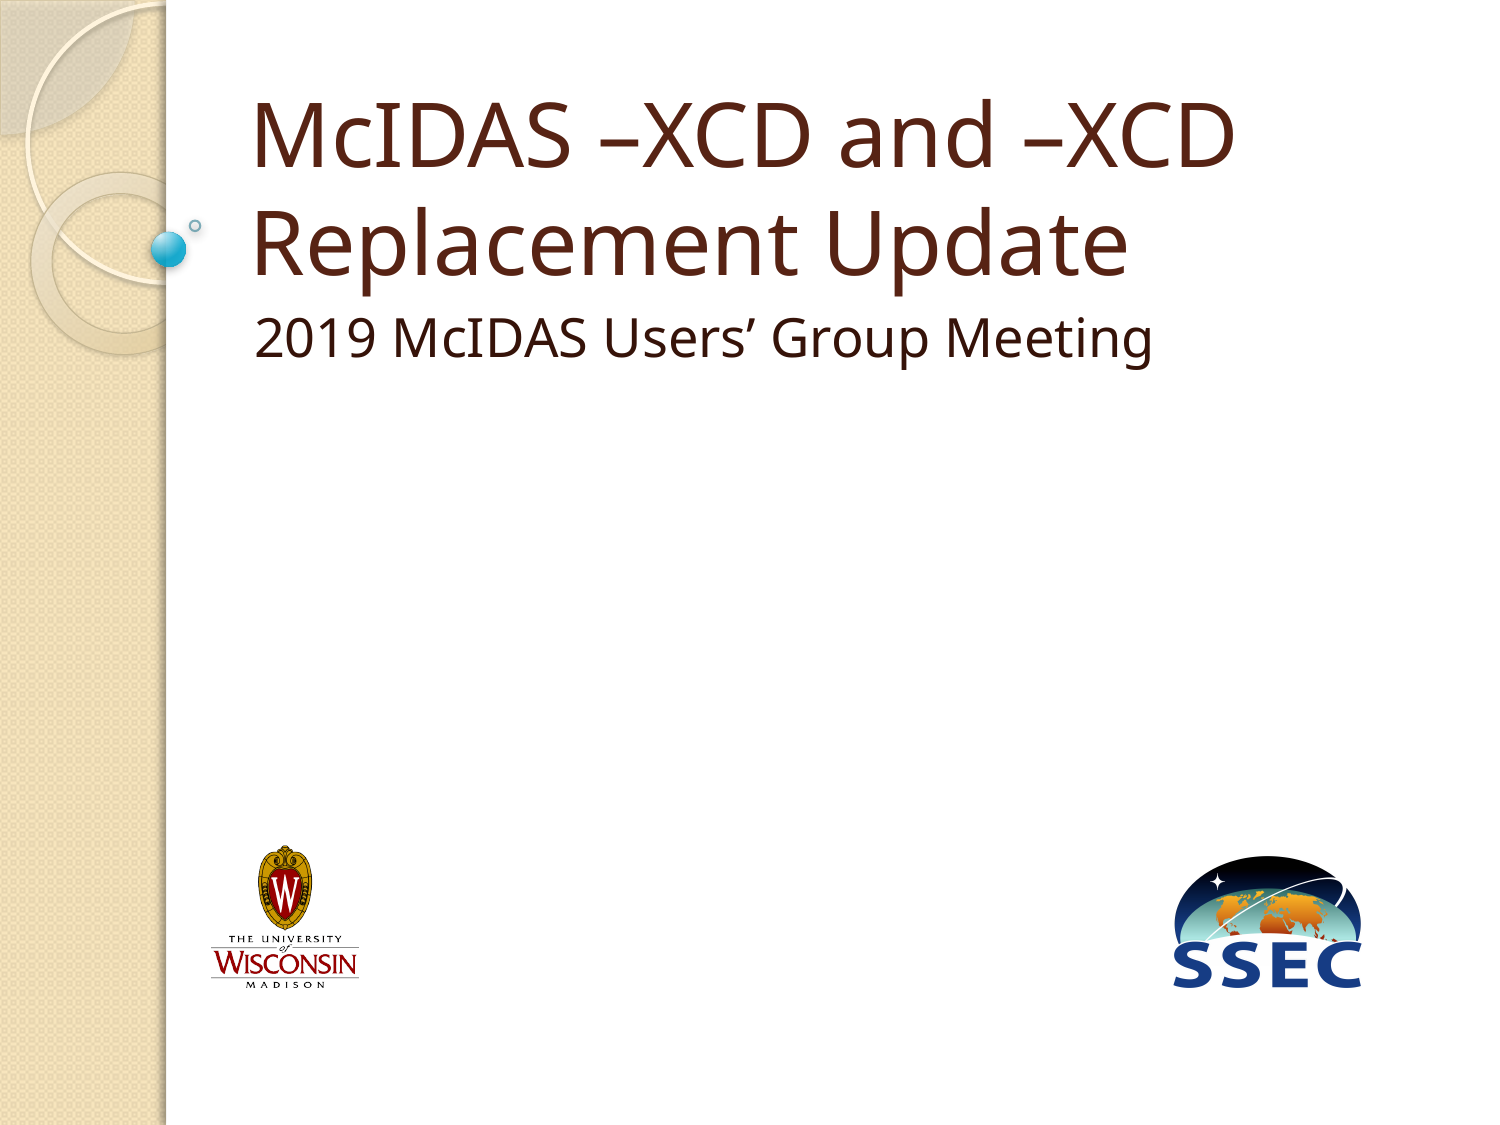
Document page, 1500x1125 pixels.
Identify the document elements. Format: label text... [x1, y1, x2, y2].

subtitle 2019 McIDAS Users’ Group Meeting [234, 303, 1450, 591]
picture [211, 843, 359, 991]
title McIDAS –XCD and –XCD Replacement Update [234, 59, 1450, 301]
picture [1171, 854, 1364, 991]
